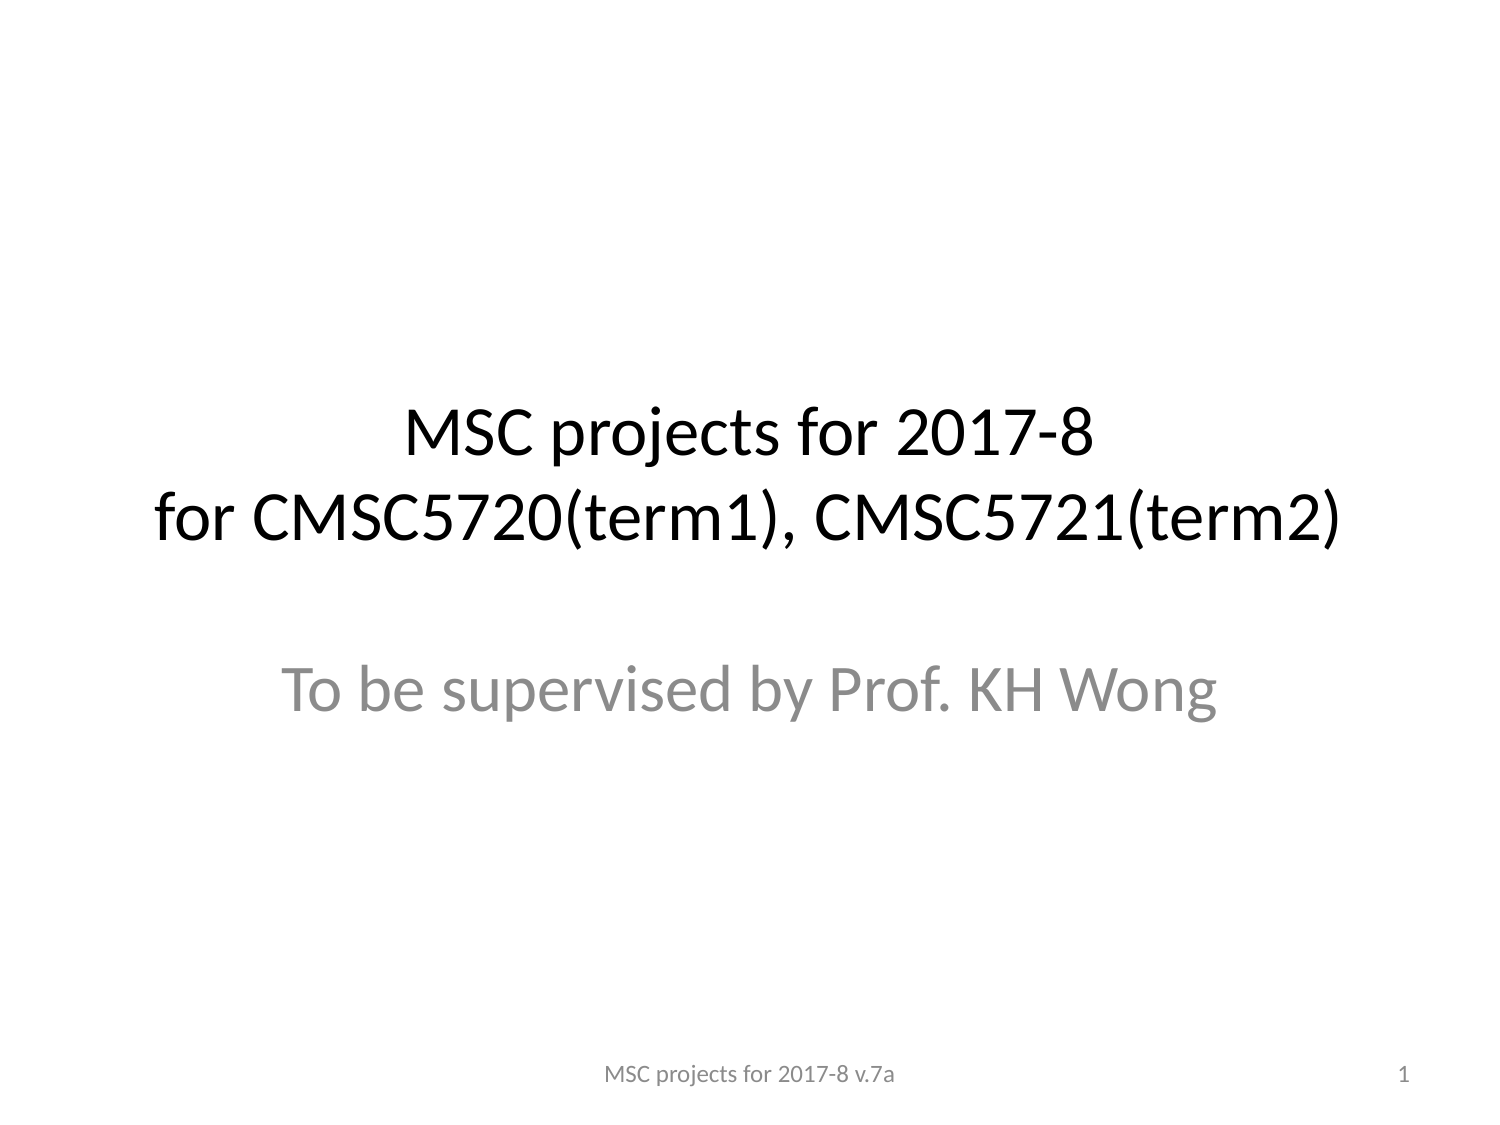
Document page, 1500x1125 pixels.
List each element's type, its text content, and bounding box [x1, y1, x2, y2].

title MSC projects for 2017-8 for CMSC5720(term1), CMSC5721(term2) [112, 349, 1388, 591]
footer MSC projects for 2017-8 v.7a [512, 1042, 988, 1103]
slide_number 1 [1074, 1042, 1425, 1103]
subtitle To be supervised by Prof. KH Wong [225, 637, 1275, 925]
